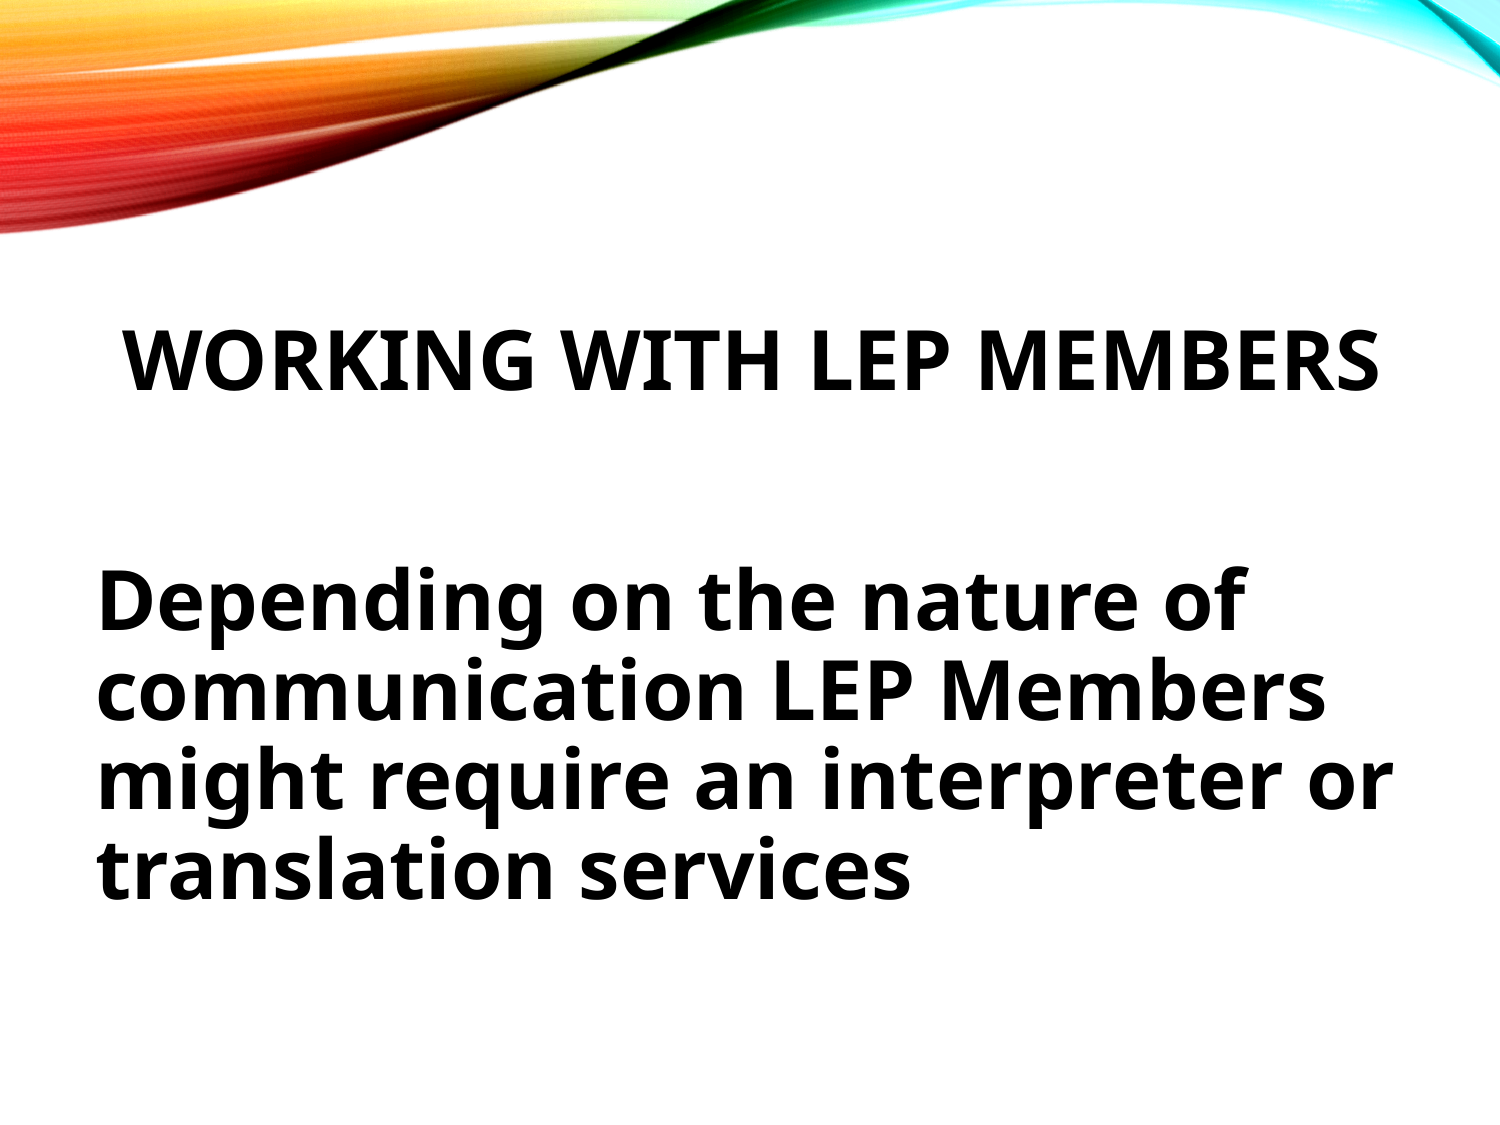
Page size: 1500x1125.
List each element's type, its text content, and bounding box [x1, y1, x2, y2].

picture [0, 0, 1500, 237]
list Depending on the nature of communication LEP Members might require an interpreter or translation services [79, 429, 1443, 1091]
title Working with LEP members [83, 257, 1421, 429]
